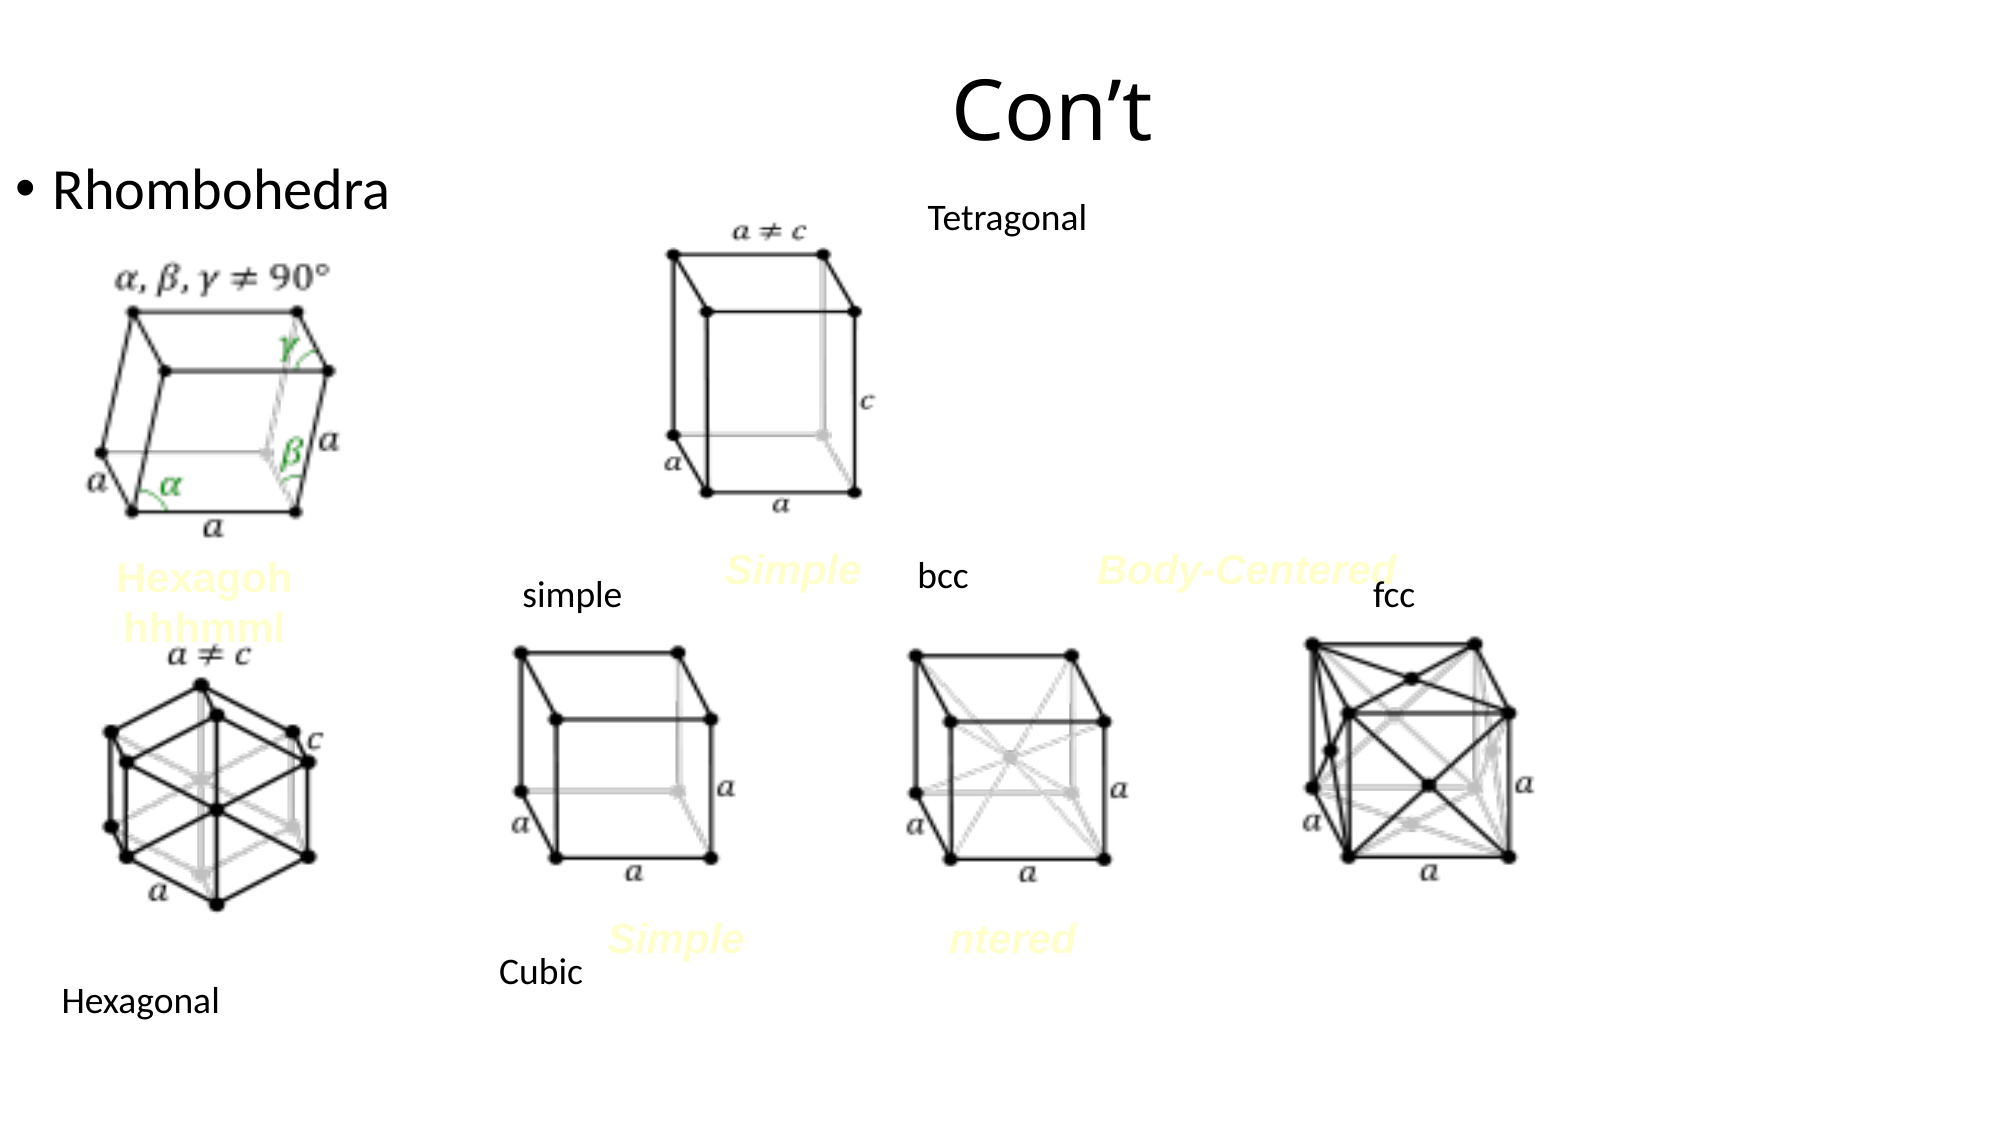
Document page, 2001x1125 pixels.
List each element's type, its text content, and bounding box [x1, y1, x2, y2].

list Rhombohedra [0, 151, 1882, 1125]
title Con’t [210, 59, 1863, 151]
text_box Cubic [484, 974, 684, 1000]
text_box Hexagonal [46, 968, 246, 1029]
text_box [82, 219, 1541, 974]
text_box Tetragonal [912, 185, 1181, 219]
